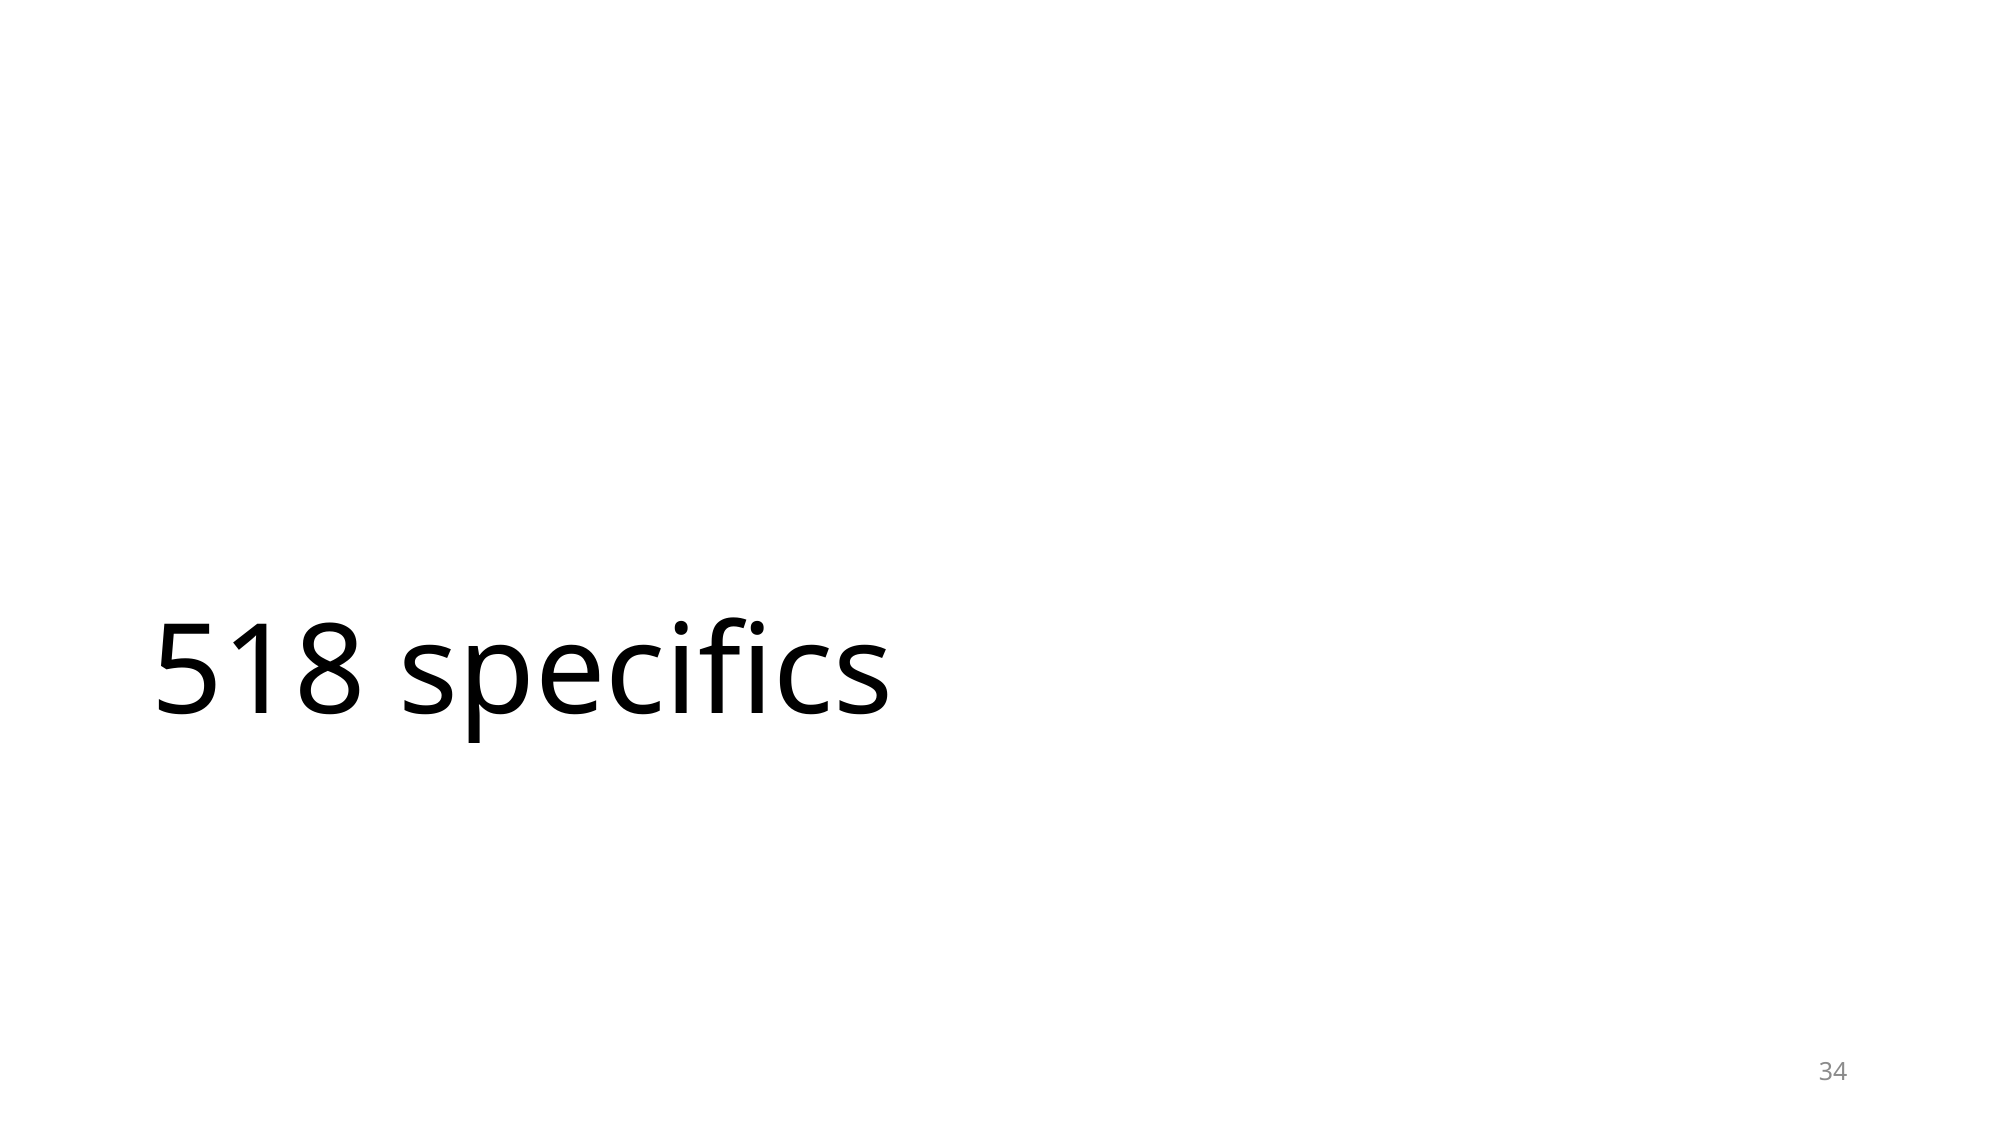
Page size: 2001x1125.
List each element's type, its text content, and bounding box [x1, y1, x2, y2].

title 518 specifics [136, 280, 1862, 749]
slide_number 34 [1412, 1042, 1863, 1103]
